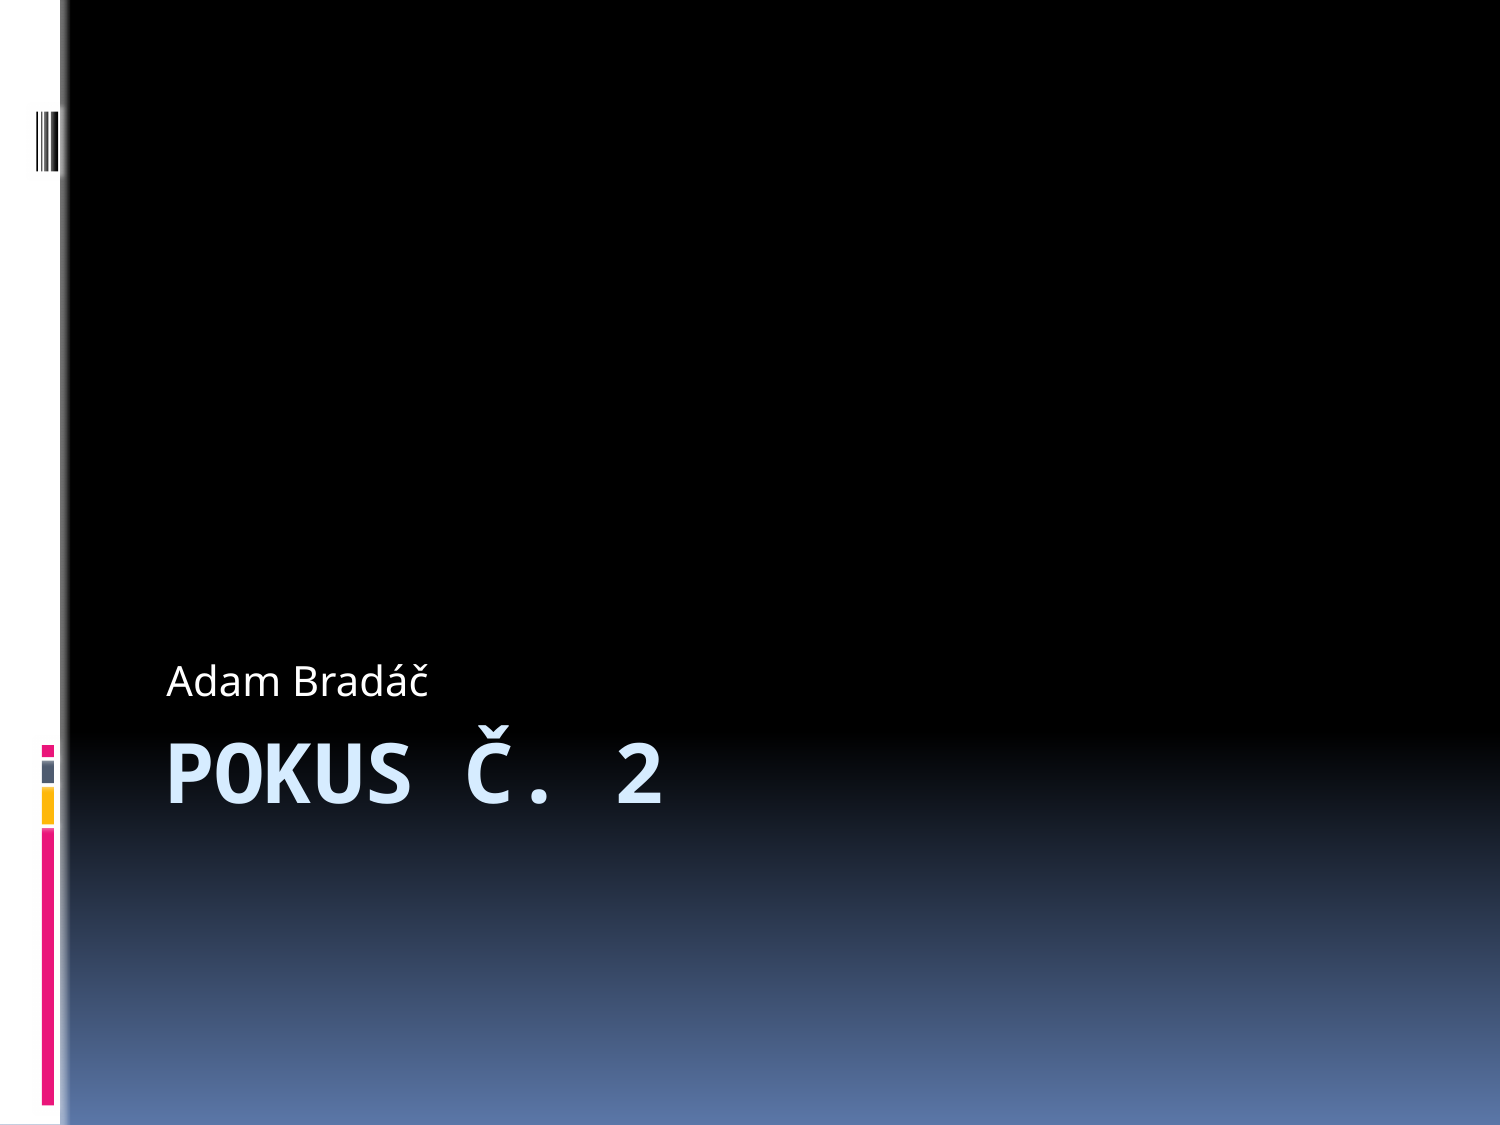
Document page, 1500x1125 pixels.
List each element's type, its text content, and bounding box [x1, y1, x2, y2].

title Pokus č. 2 [150, 713, 1425, 1037]
subtitle Adam Bradáč [150, 464, 1425, 713]
